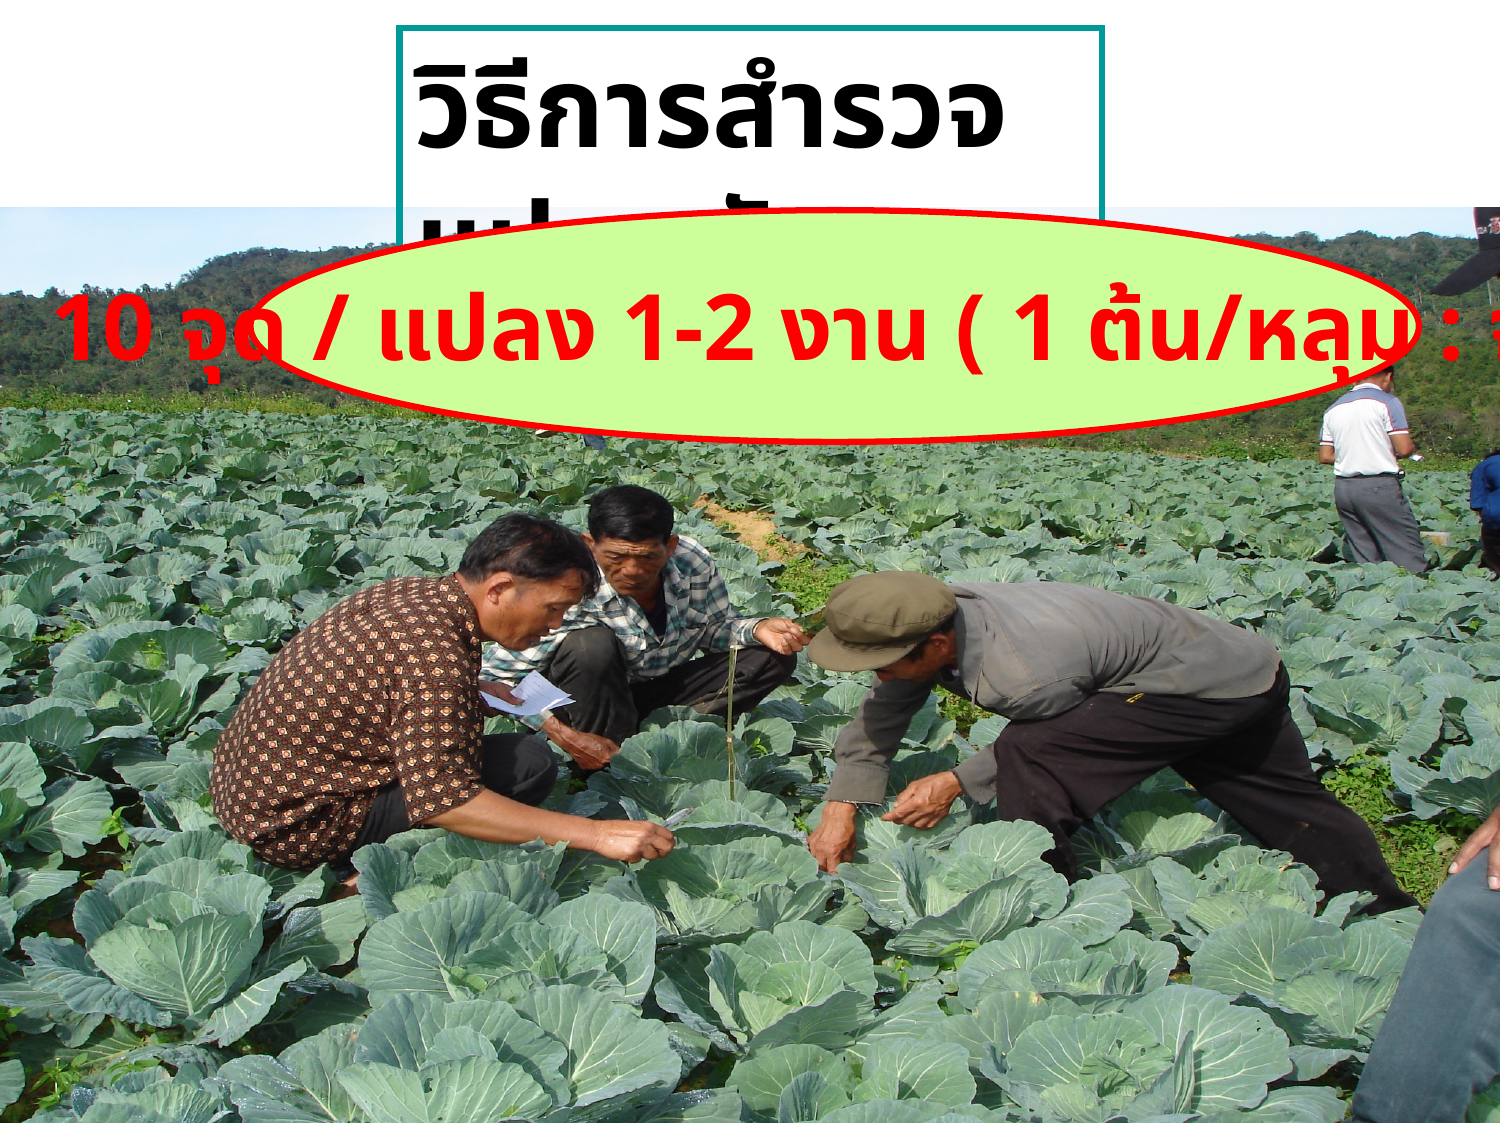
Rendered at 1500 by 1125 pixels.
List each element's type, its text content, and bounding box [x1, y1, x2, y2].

picture [0, 206, 1500, 1123]
text_box วิธีการสำรวจแปลงผัก [399, 27, 1103, 205]
